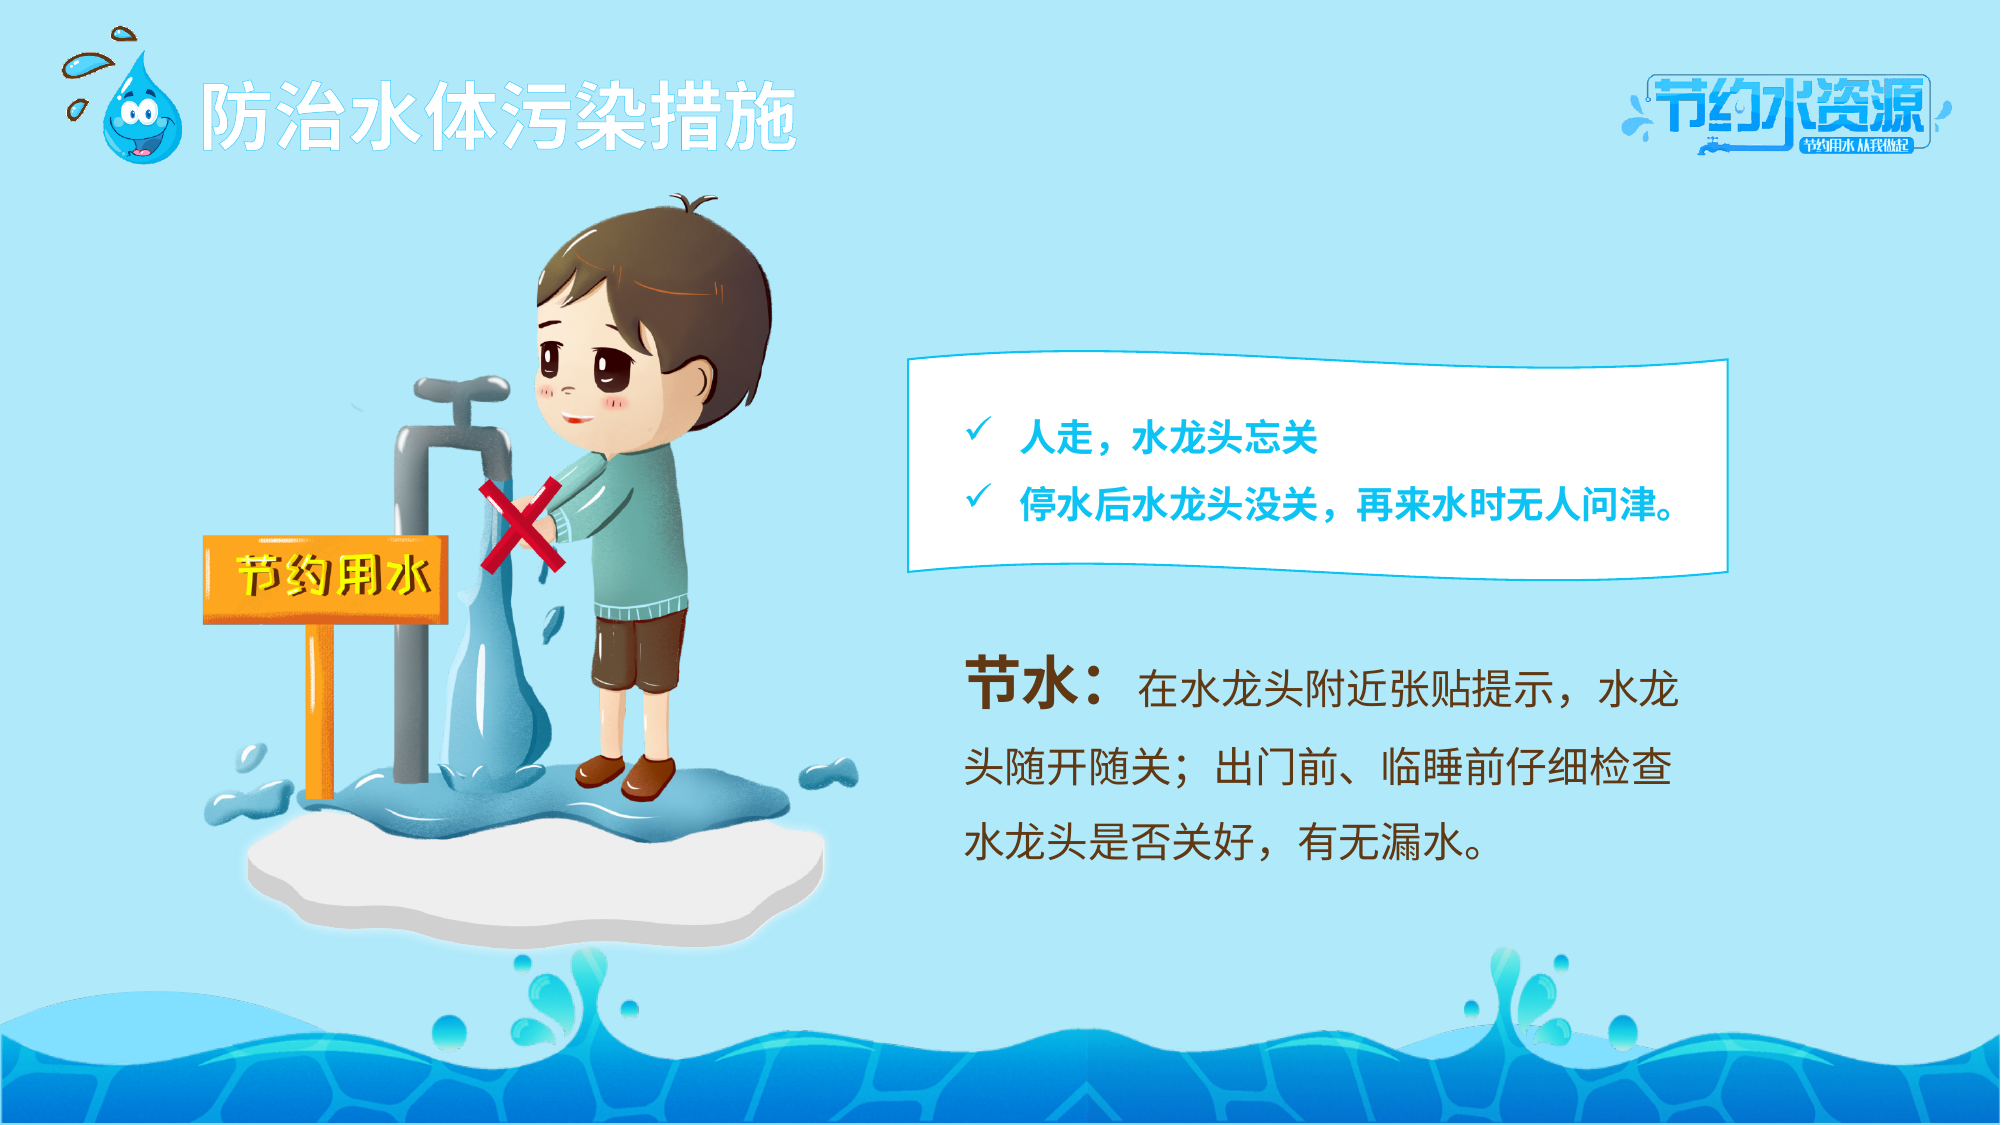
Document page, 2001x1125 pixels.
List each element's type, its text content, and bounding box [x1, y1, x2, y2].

text_box 节水：在水龙头附近张贴提示，水龙头随开随关；出门前、临睡前仔细检查水龙头是否关好，有无漏水。 [948, 604, 1702, 874]
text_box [0, 942, 2000, 1123]
text_box 人走，水龙头忘关 停水后水龙头没关，再来水时无人问津。 [948, 383, 1799, 534]
picture [183, 180, 871, 962]
picture [0, 942, 2001, 1125]
text_box 防治水体污染措施 [183, 61, 1375, 167]
picture [1621, 55, 1956, 166]
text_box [42, 10, 184, 166]
text_box [907, 350, 1729, 582]
